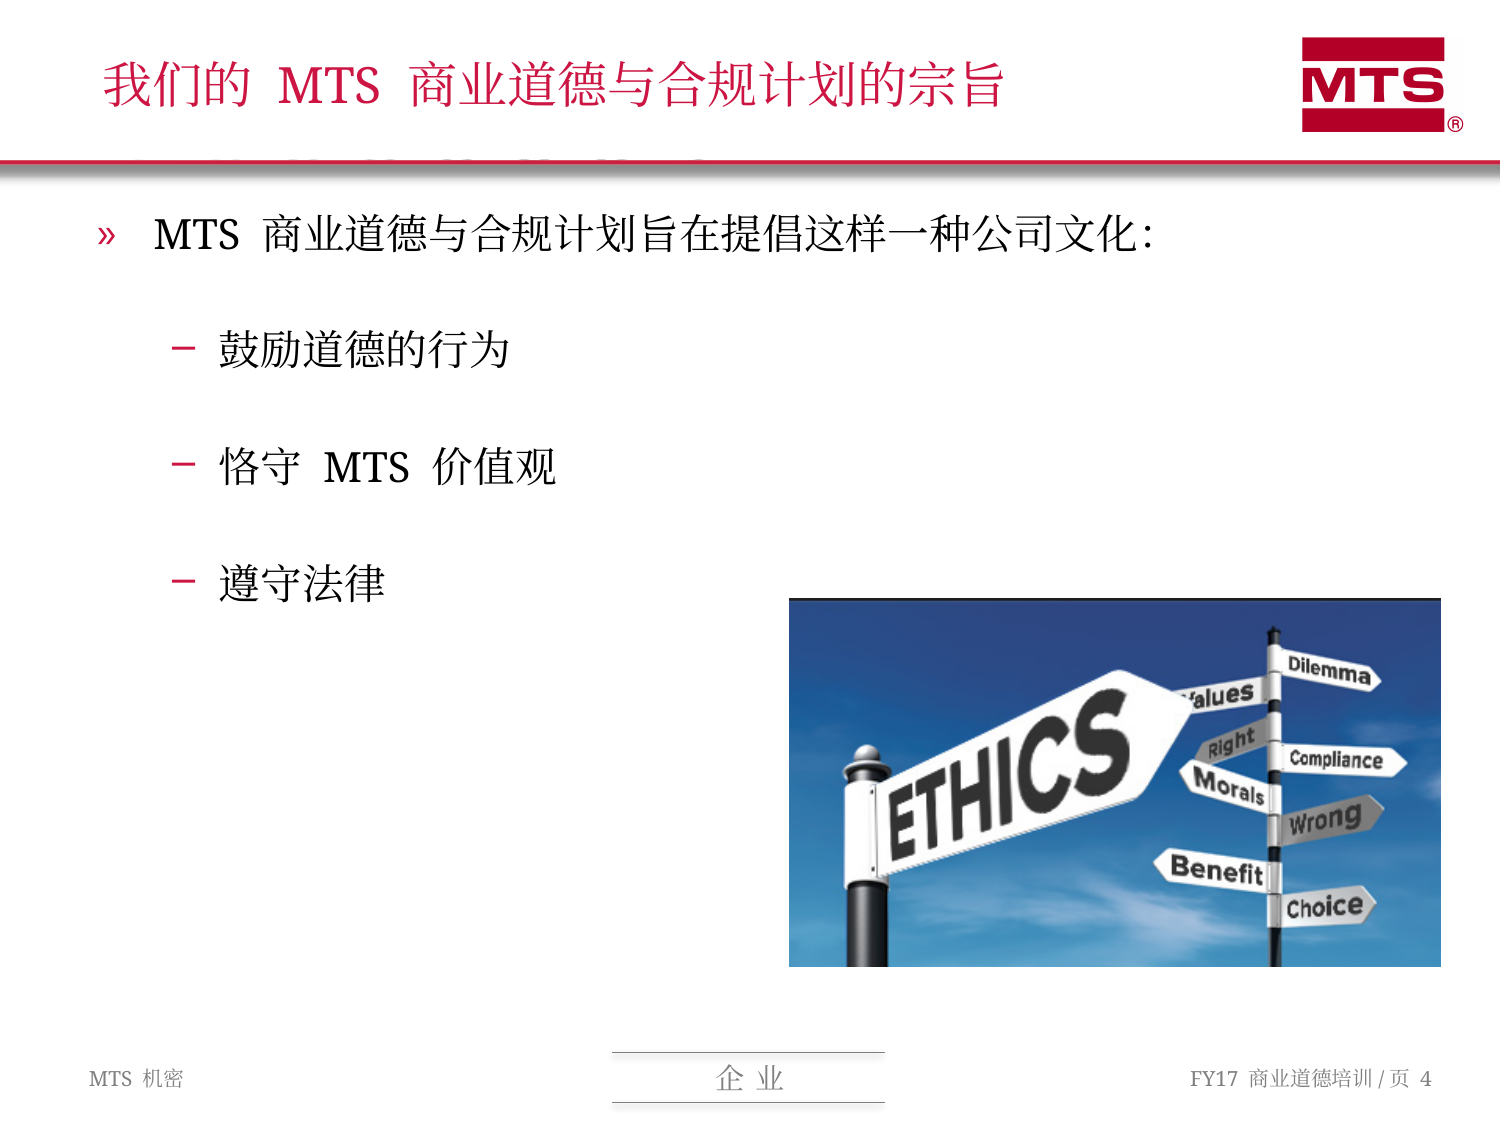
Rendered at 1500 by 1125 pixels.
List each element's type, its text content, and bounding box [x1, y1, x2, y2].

list MTS 商业道德与合规计划旨在提倡这样一种公司文化： 鼓励道德的行为 恪守 MTS 价值观 遵守法律 [82, 200, 1438, 1013]
picture [789, 597, 1442, 968]
picture [1301, 36, 1464, 134]
picture [0, 159, 1500, 188]
title 我们的 MTS 商业道德与合规计划的宗旨 [87, 12, 1206, 155]
